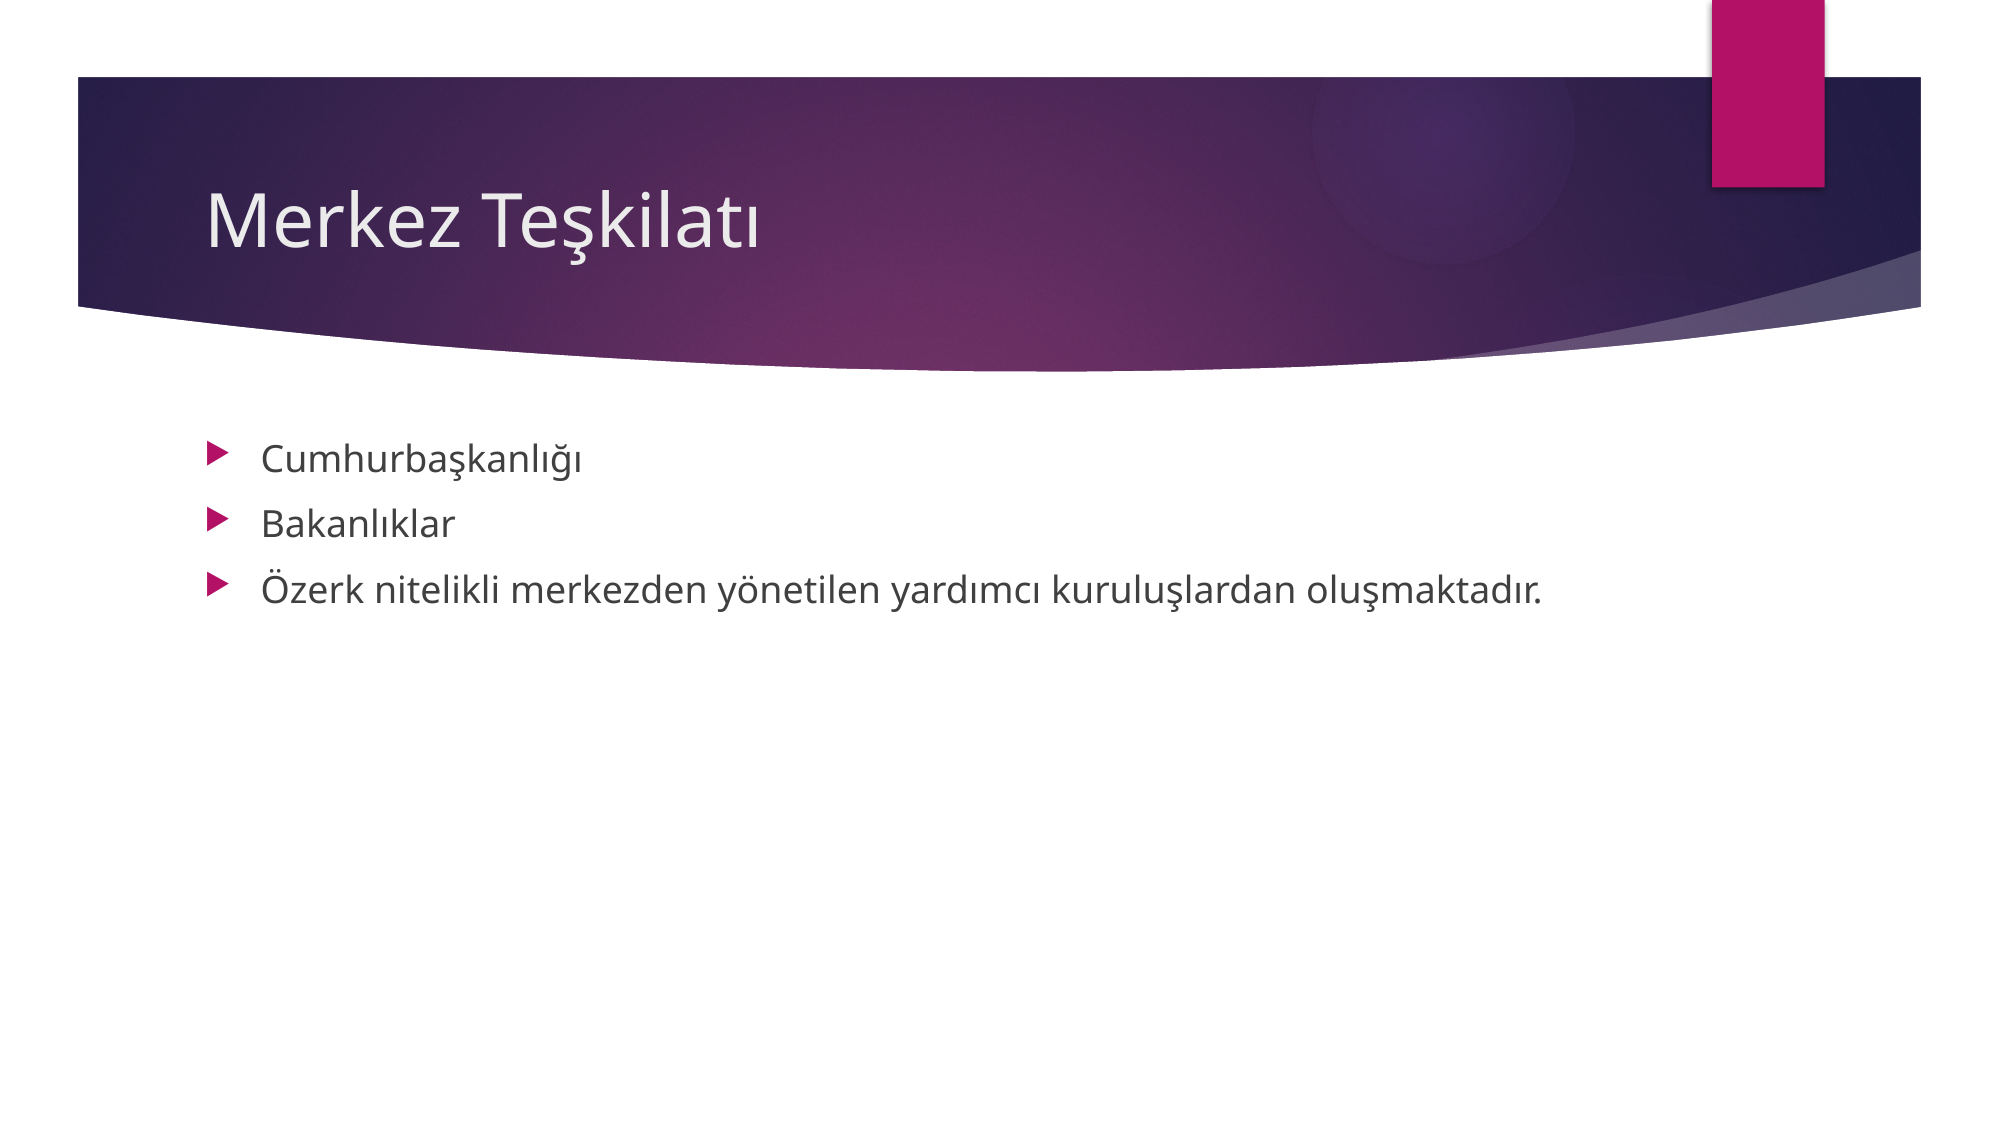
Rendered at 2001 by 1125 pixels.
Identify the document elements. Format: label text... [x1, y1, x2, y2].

title Merkez Teşkilatı [189, 159, 1627, 276]
list Cumhurbaşkanlığı Bakanlıklar Özerk nitelikli merkezden yönetilen yardımcı kuruluşlardan oluşmaktadır. [189, 427, 1638, 988]
